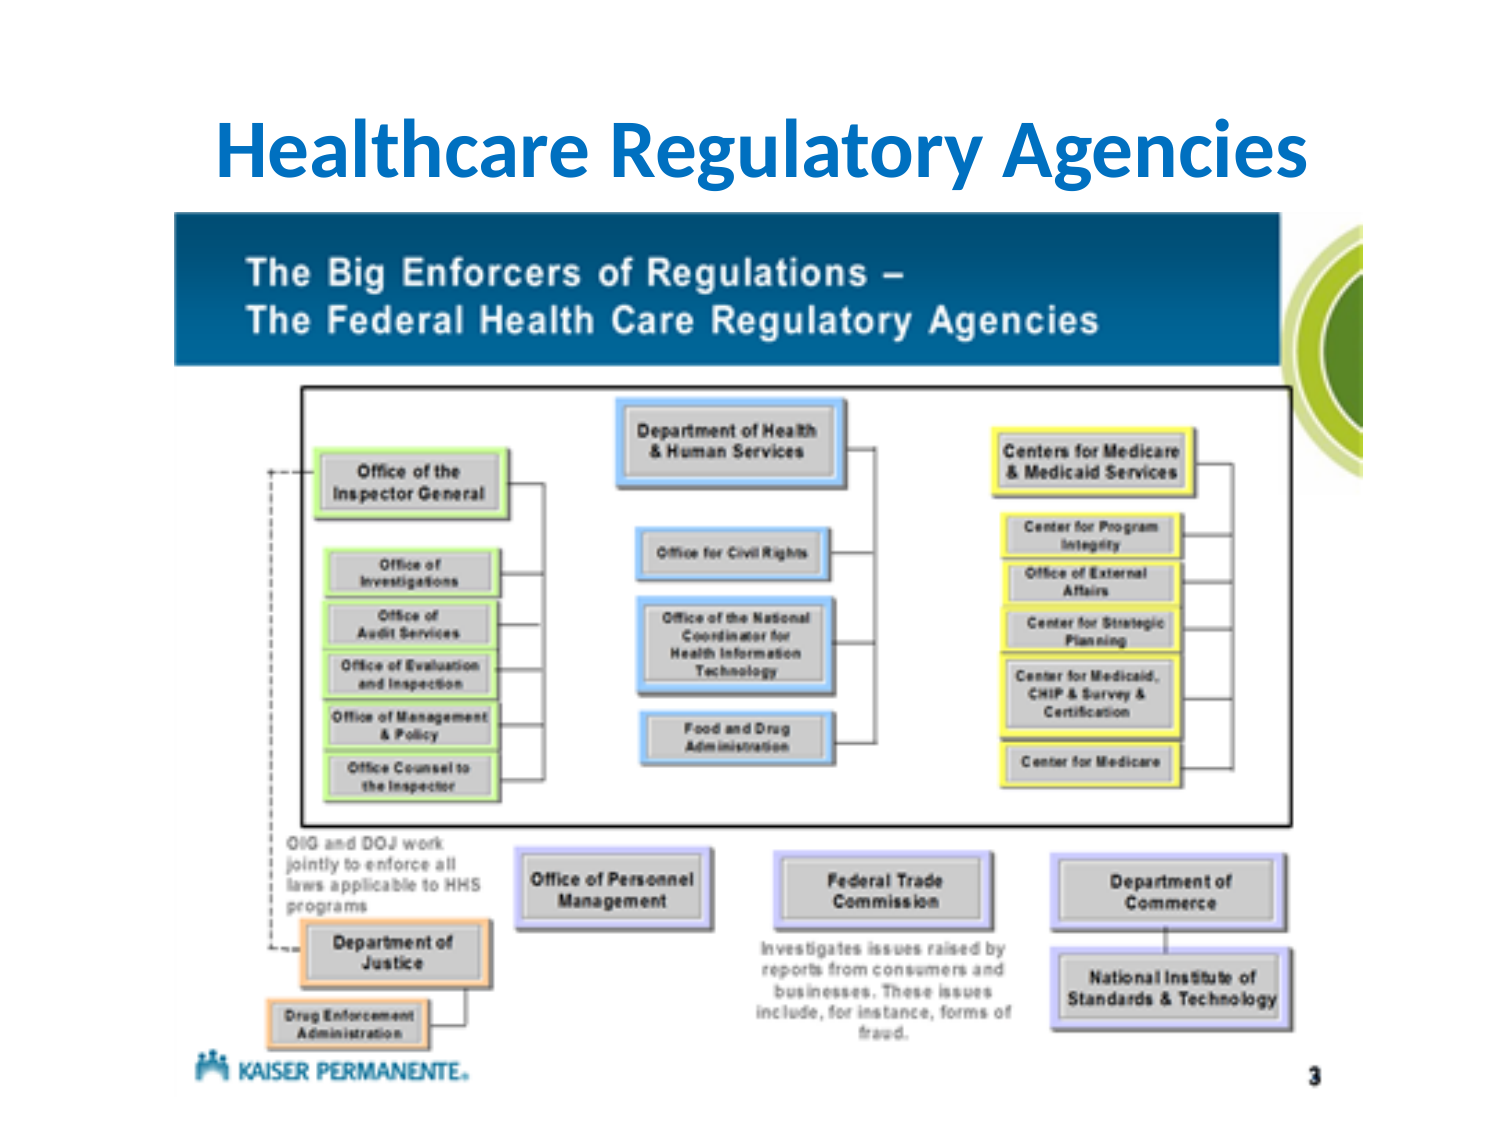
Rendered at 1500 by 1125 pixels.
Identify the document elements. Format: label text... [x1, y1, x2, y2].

picture [174, 212, 1363, 1097]
title Healthcare Regulatory Agencies [87, 50, 1438, 238]
